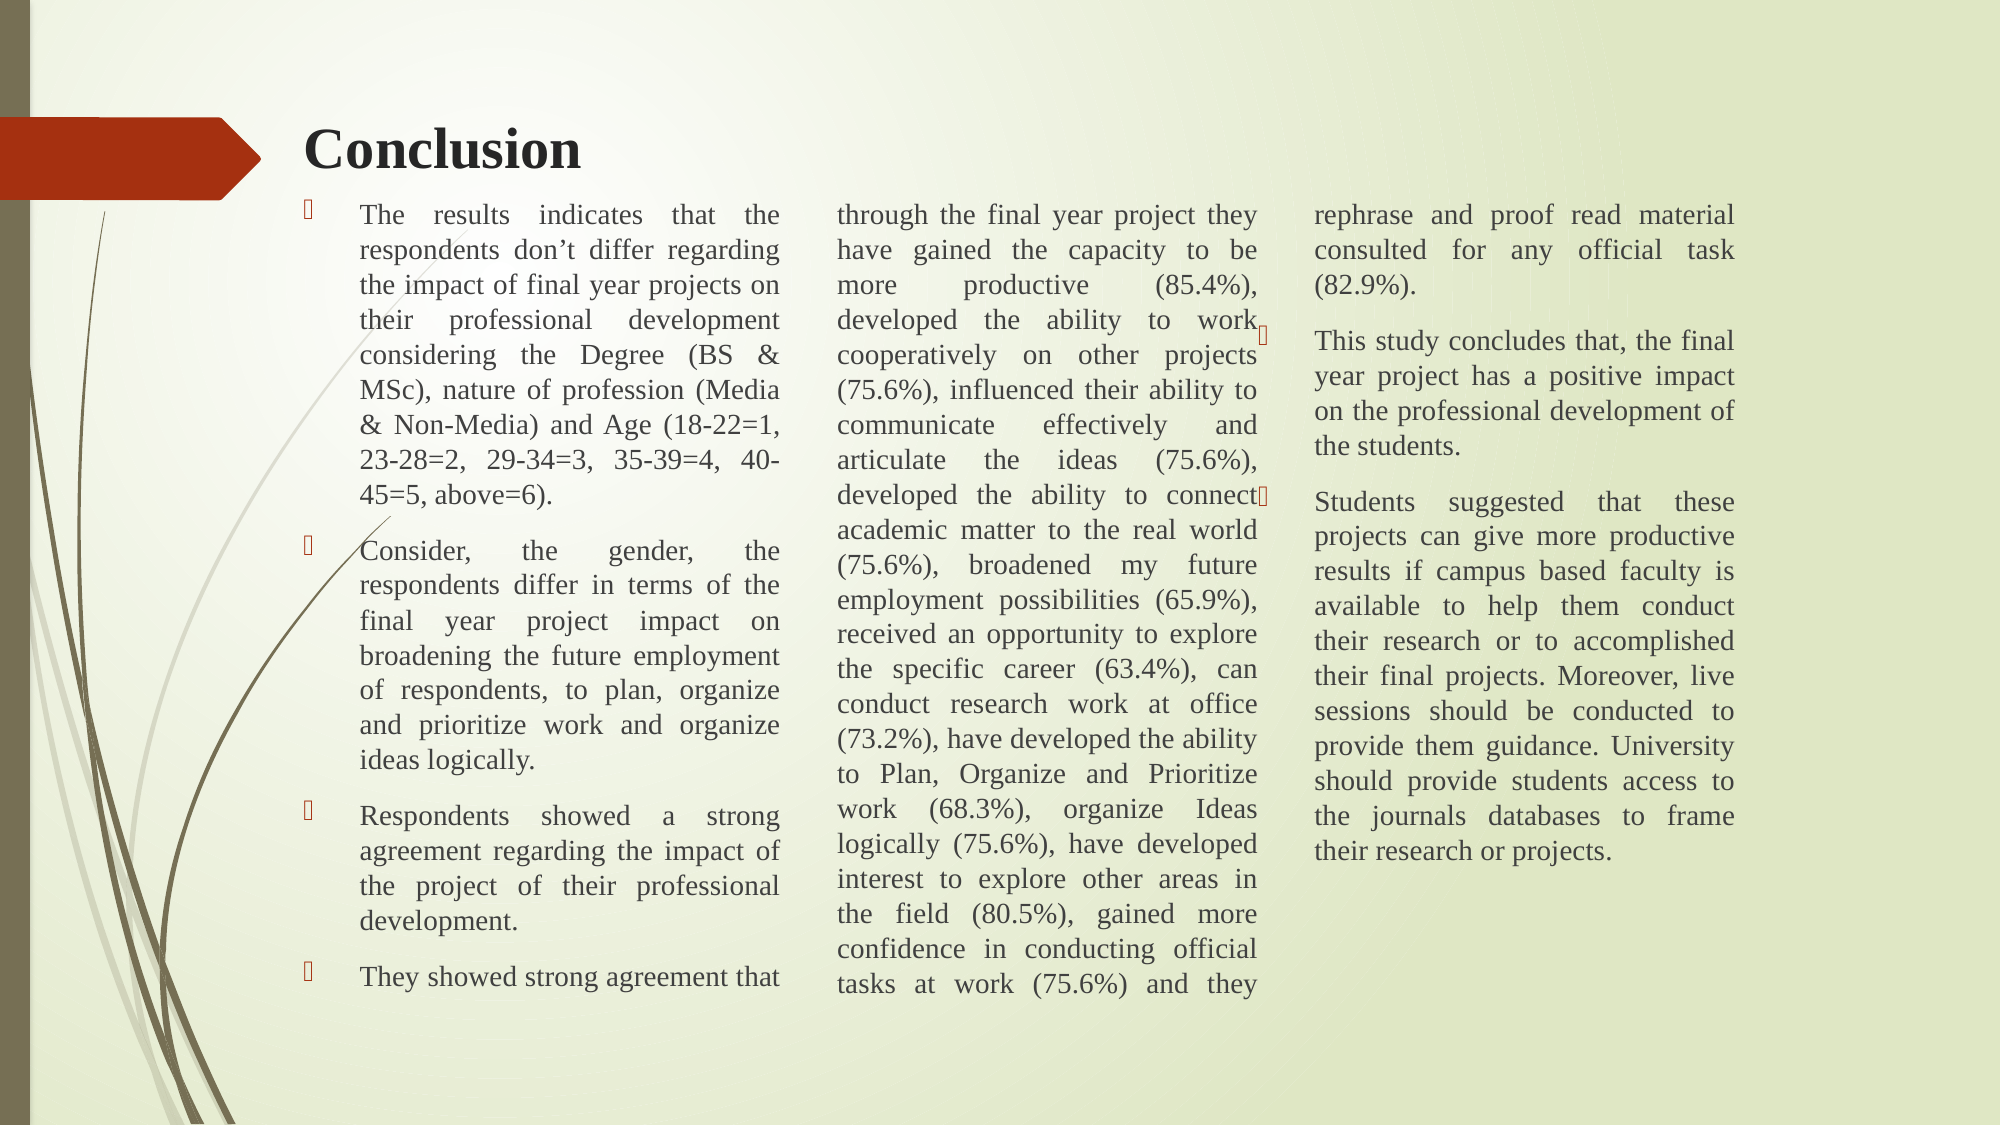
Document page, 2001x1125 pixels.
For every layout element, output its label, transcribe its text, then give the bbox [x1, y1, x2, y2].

title Conclusion [288, 102, 1751, 187]
list The results indicates that the respondents don’t differ regarding the impact of final year projects on their professional development considering the Degree (BS & MSc), nature of profession (Media & Non-Media) and Age (18-22=1, 23-28=2, 29-34=3, 35-39=4, 40-45=5, above=6). Consider, the gender, the respondents differ in terms of the final year project impact on broadening the future employment of respondents, to plan, organize and prioritize work and organize ideas logically. Respondents showed a strong agreement regarding the impact of the project of their professional development. They showed strong agreement that through the final year project they have gained the capacity to be more productive (85.4%), developed the ability to work cooperatively on other projects (75.6%), influenced their ability to communicate effectively and articulate the ideas (75.6%), developed the ability to connect academic matter to the real world (75.6%), broadened my future employment possibilities (65.9%), received an opportunity to explore the specific career (63.4%), can conduct research work at office (73.2%), have developed the ability to Plan, Organize and Prioritize work (68.3%), organize Ideas logically (75.6%), have developed interest to explore other areas in the field (80.5%), gained more confidence in conducting official tasks at work (75.6%) and they rephrase and proof read material consulted for any official task (82.9%). This study concludes that, the final year project has a positive impact on the professional development of the students. Students suggested that these projects can give more productive results if campus based faculty is available to help them conduct their research or to accomplished their final projects. Moreover, live sessions should be conducted to provide them guidance. University should provide students access to the journals databases to frame their research or projects. [288, 187, 1751, 1026]
